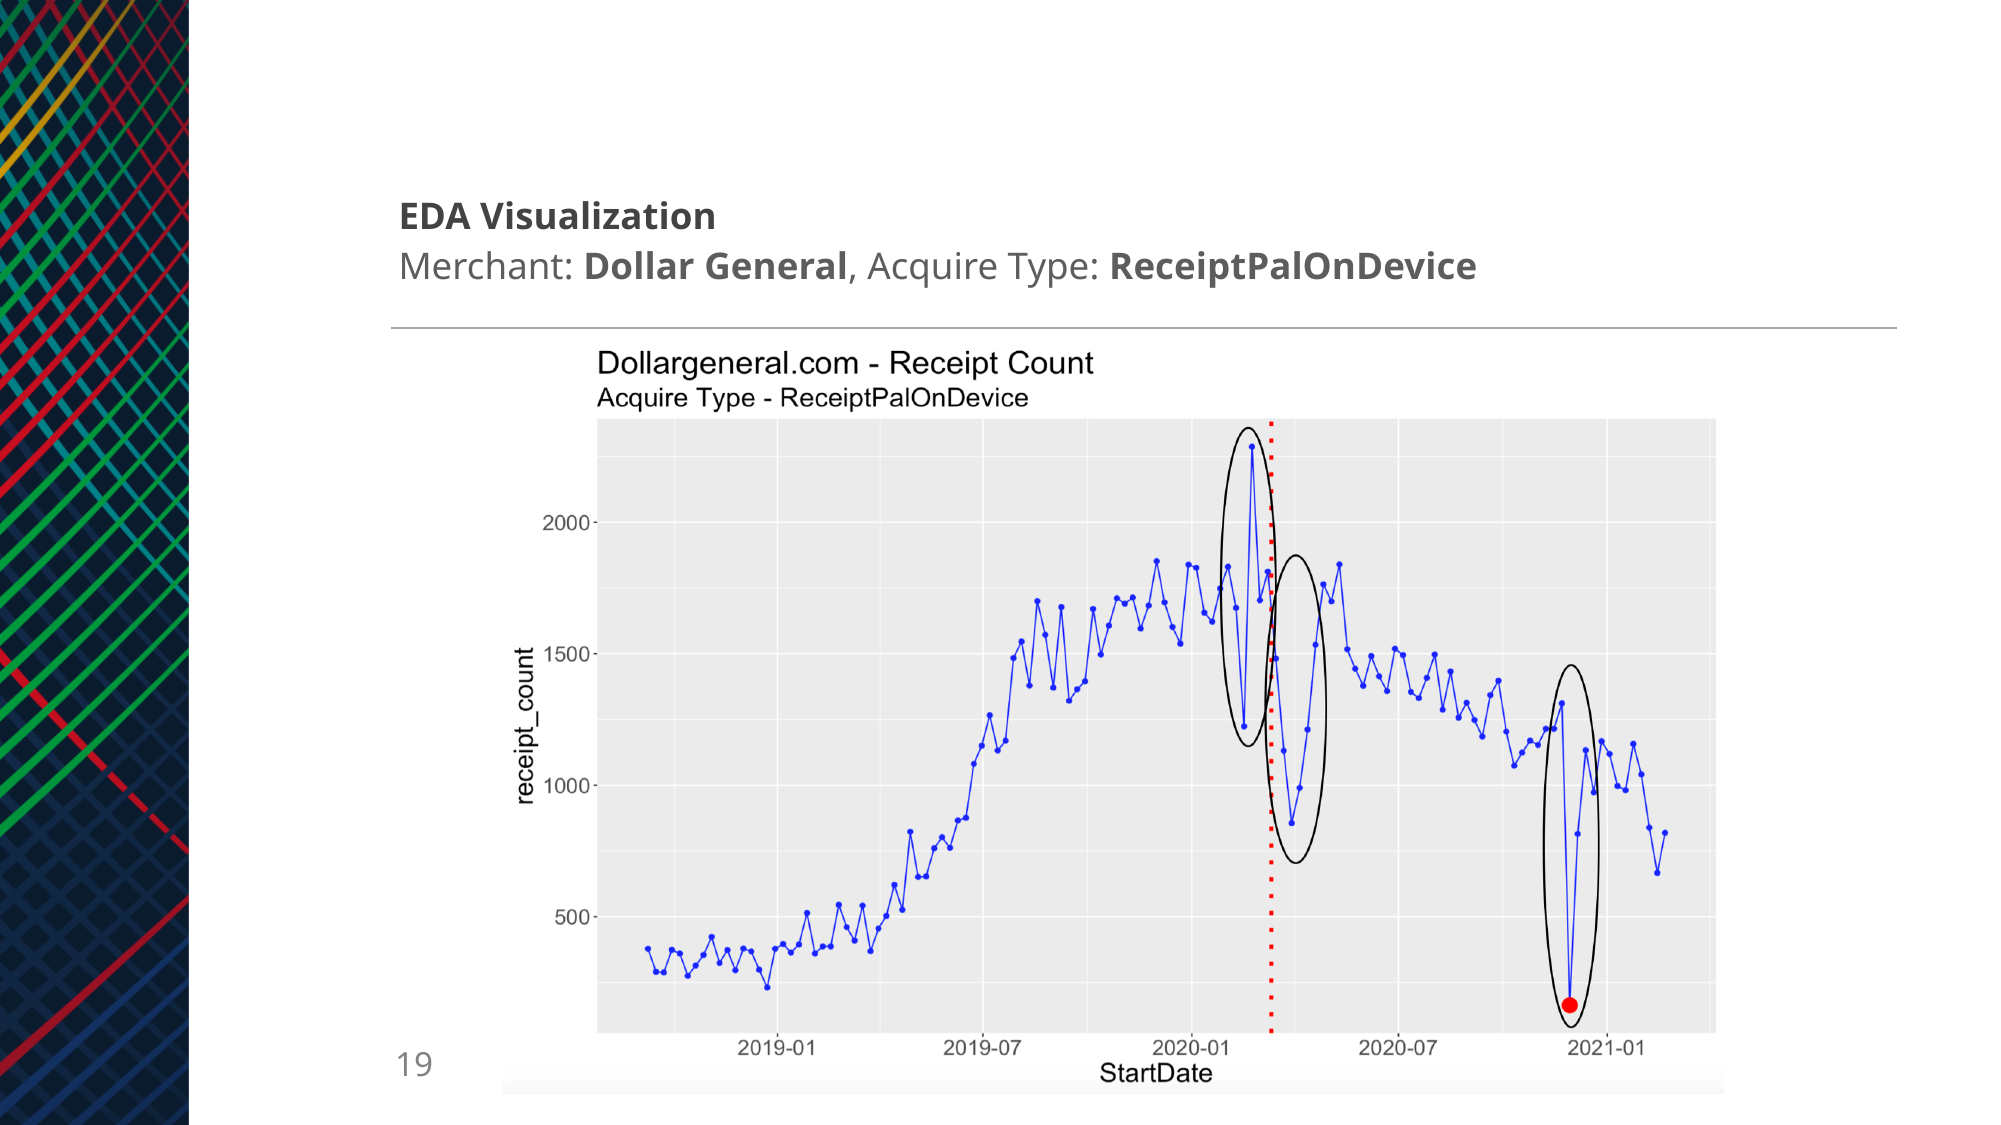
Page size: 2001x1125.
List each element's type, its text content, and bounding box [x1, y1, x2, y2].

picture [503, 339, 1724, 1094]
list EDA Visualization Merchant: Dollar General, Acquire Type: ReceiptPalOnDevice [391, 189, 1837, 296]
slide_number ‹#› [383, 732, 441, 1125]
picture [0, 0, 188, 1125]
